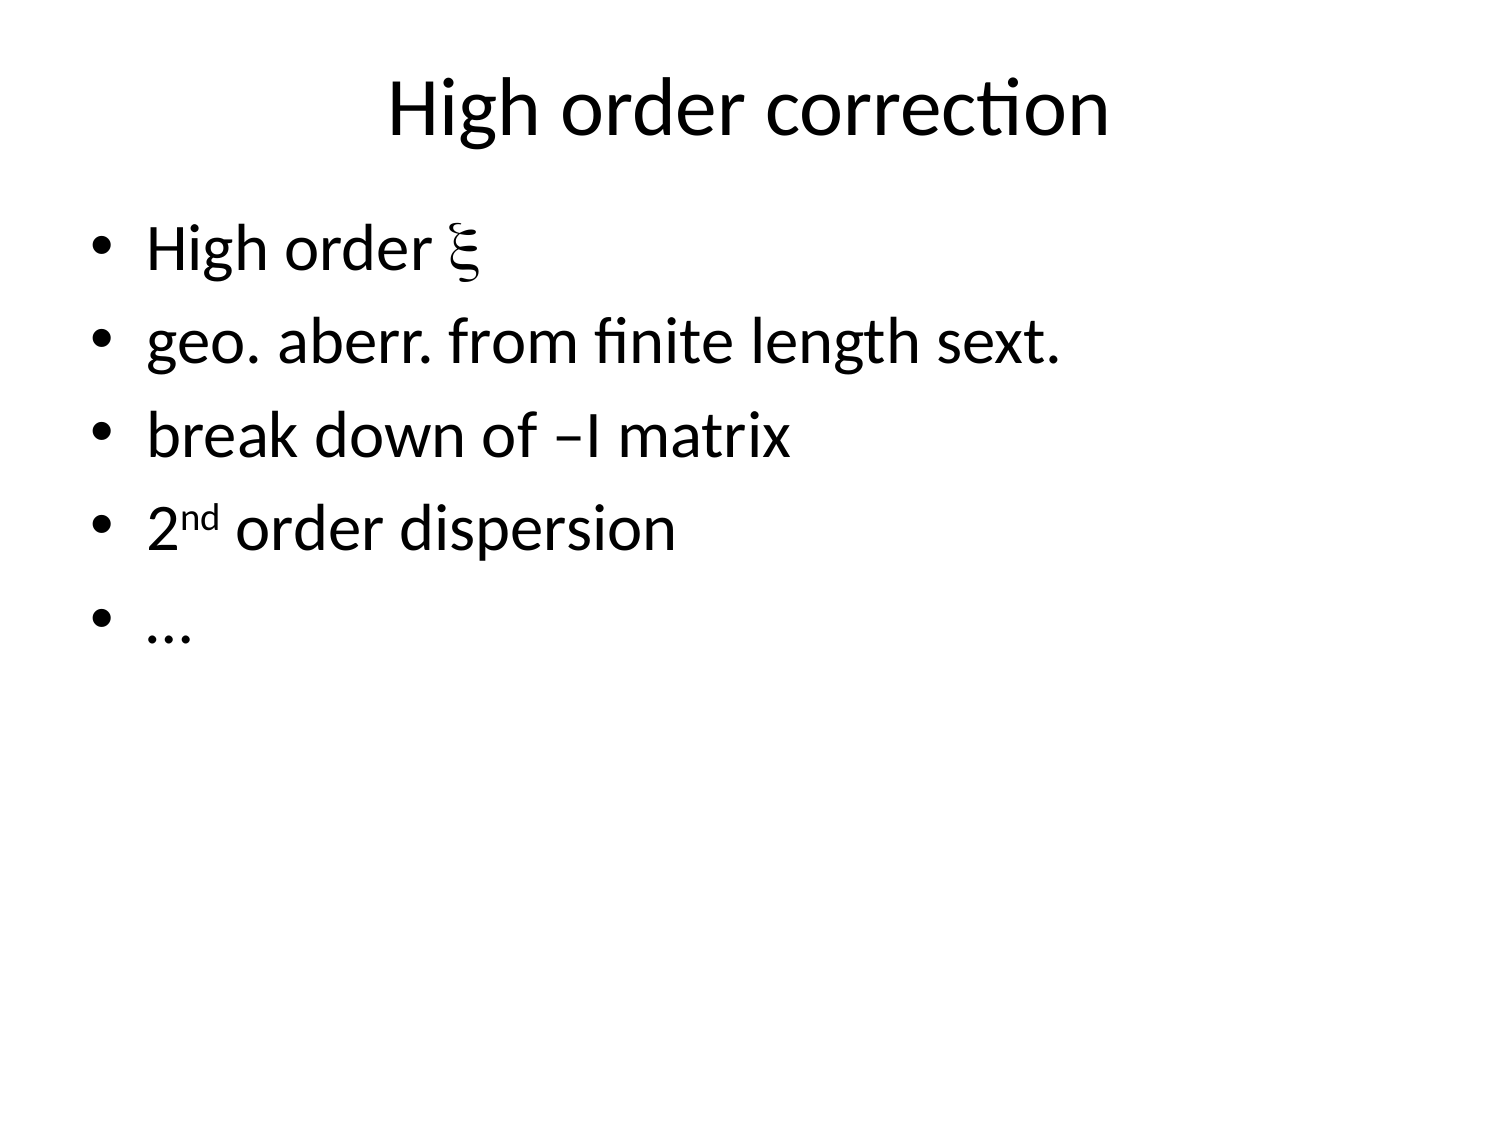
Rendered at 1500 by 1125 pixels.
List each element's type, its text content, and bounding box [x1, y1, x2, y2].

list High order  geo. aberr. from finite length sext. break down of –I matrix 2nd order dispersion … [75, 196, 1425, 1059]
title High order correction [75, 30, 1425, 173]
